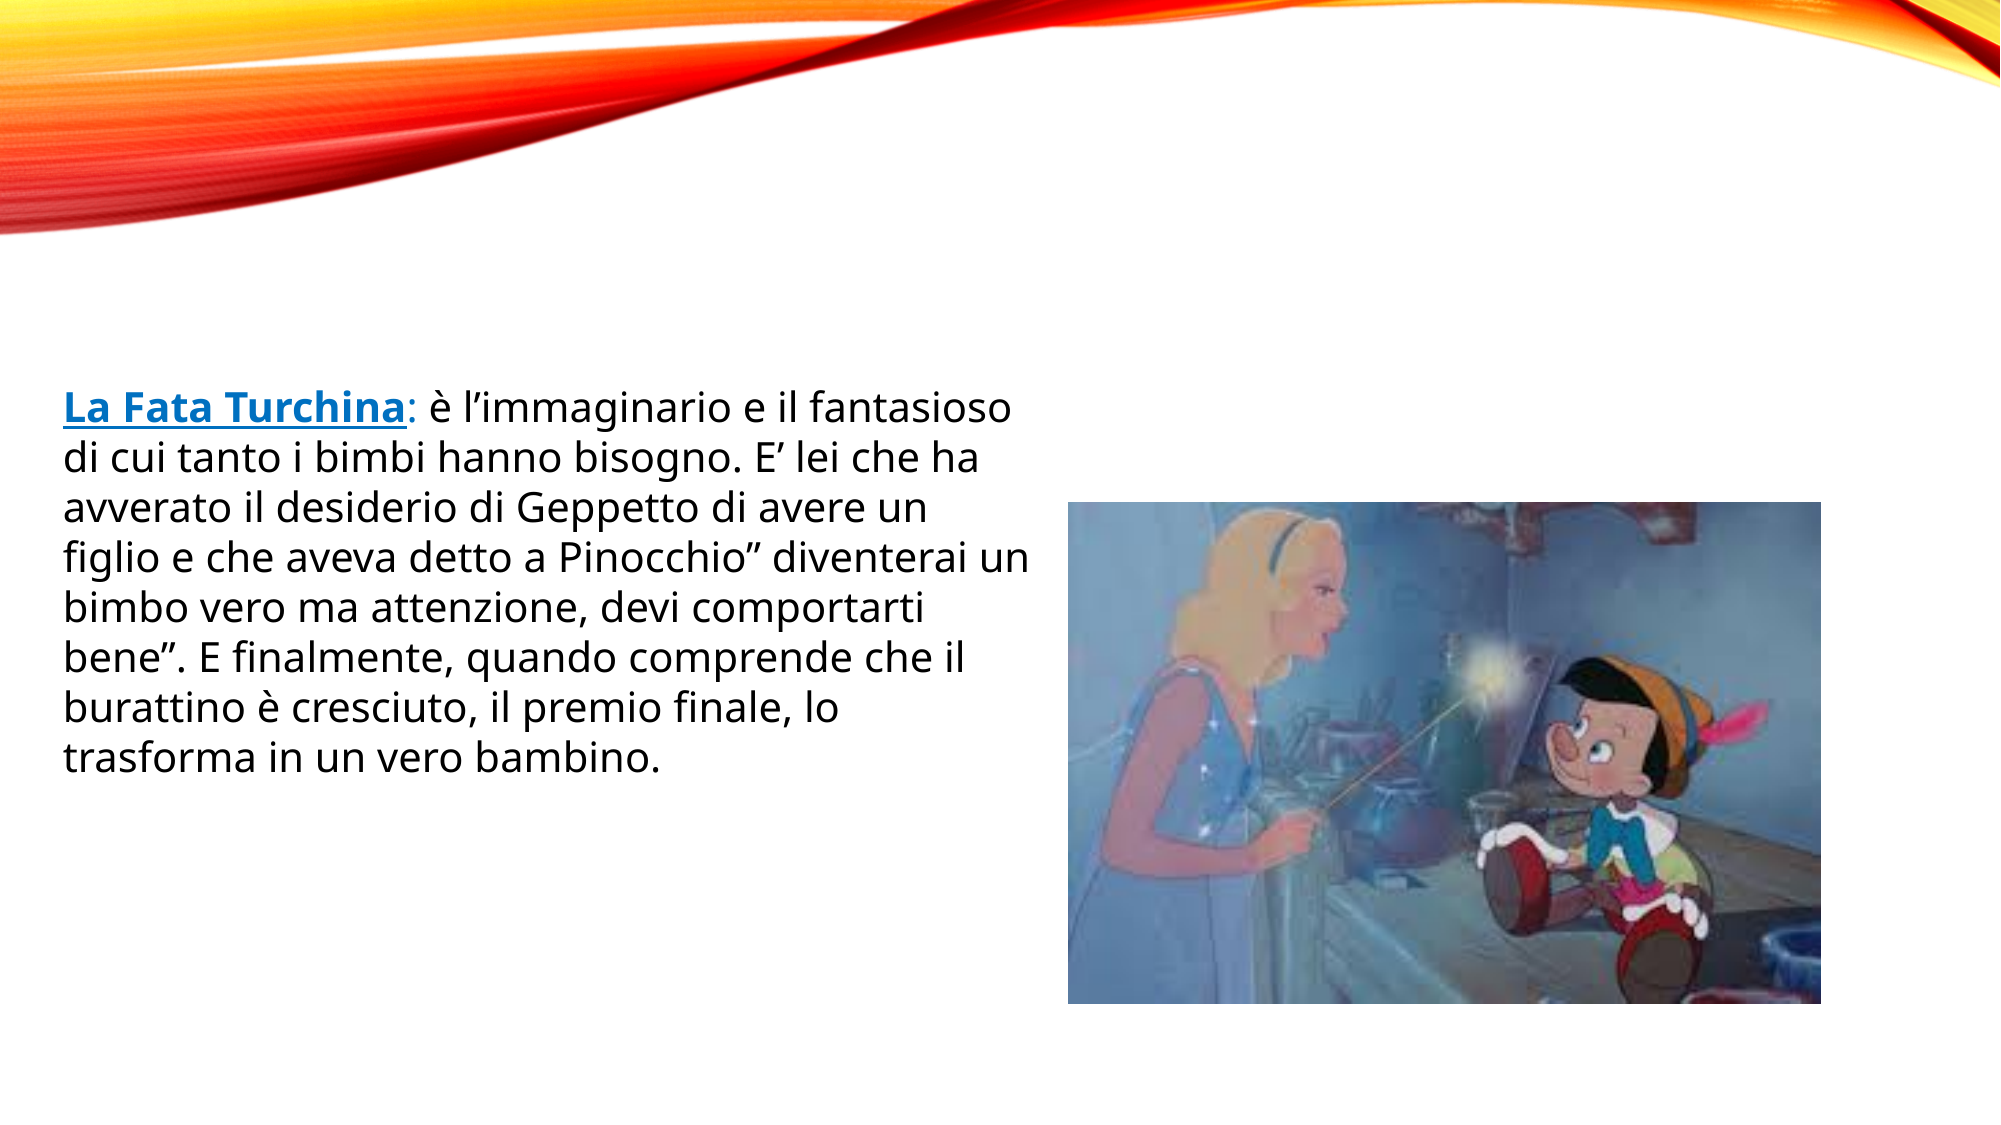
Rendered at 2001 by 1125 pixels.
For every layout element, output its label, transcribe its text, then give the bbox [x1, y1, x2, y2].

text_box La Fata Turchina: è l’immaginario e il fantasioso di cui tanto i bimbi hanno bisogno. E’ lei che ha avverato il desiderio di Geppetto di avere un figlio e che aveva detto a Pinocchio” diventerai un bimbo vero ma attenzione, devi comportarti bene”. E finalmente, quando comprende che il burattino è cresciuto, il premio finale, lo trasforma in un vero bambino. [48, 373, 1049, 789]
picture [1068, 502, 1821, 1004]
picture [0, 0, 2000, 237]
